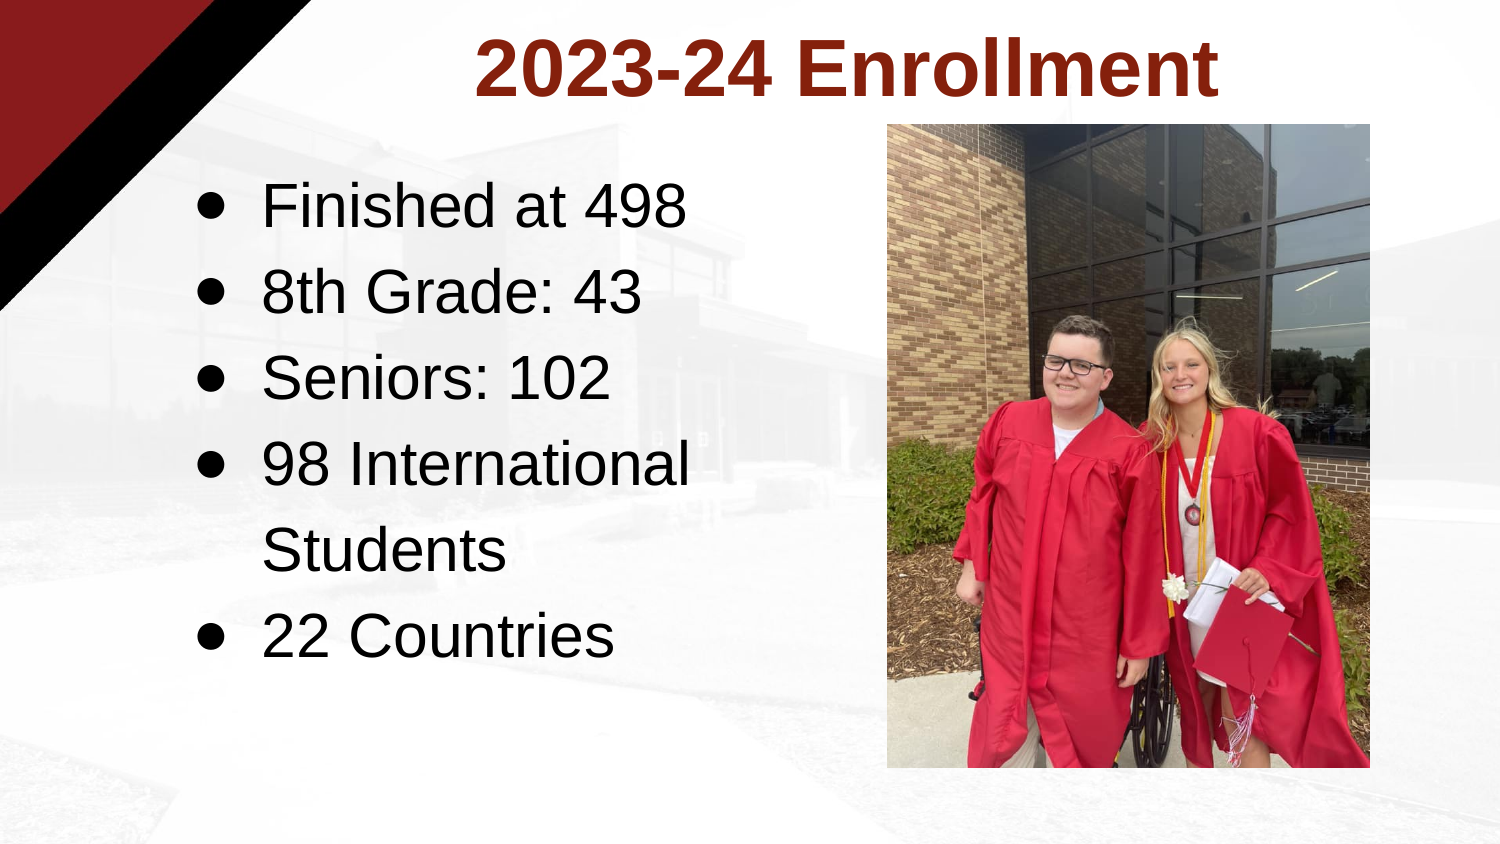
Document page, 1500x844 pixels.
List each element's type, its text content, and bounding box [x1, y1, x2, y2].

text_box 2023-24 Enrollment [259, 0, 1436, 151]
text_box Finished at 498 8th Grade: 43 Seniors: 102 98 International Students 22 Countries [171, 138, 866, 768]
picture [0, 0, 1500, 844]
